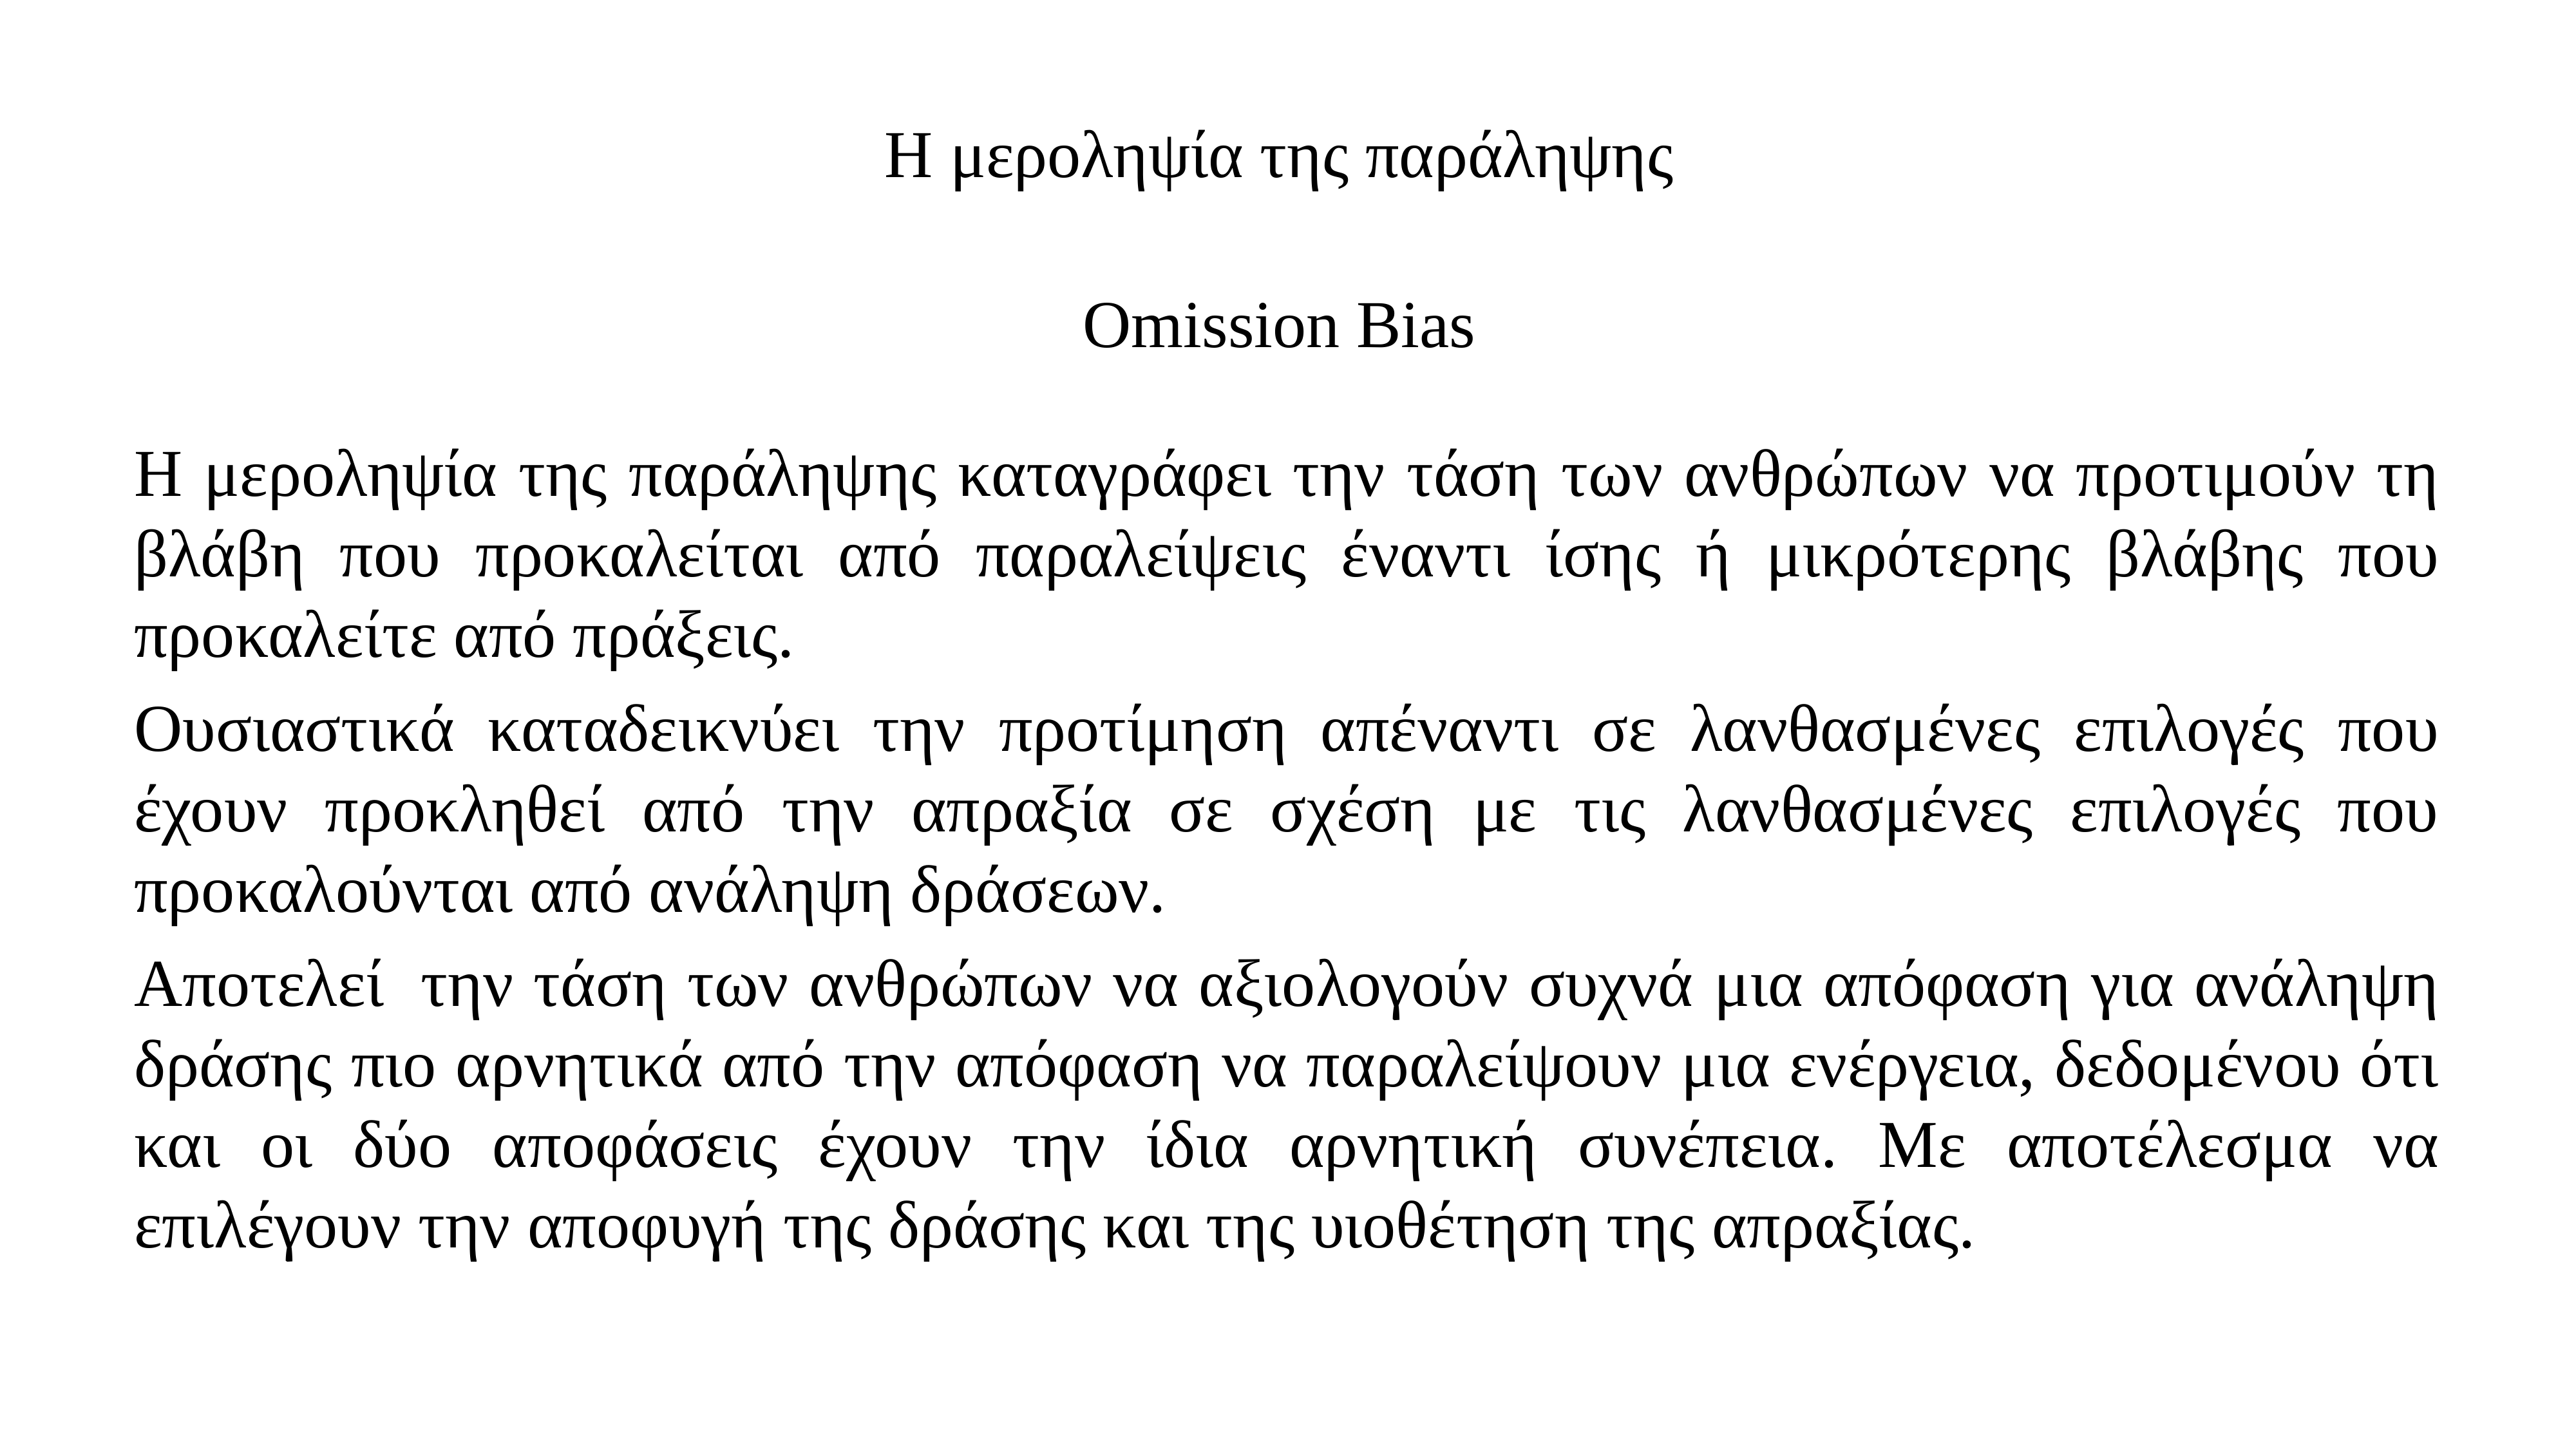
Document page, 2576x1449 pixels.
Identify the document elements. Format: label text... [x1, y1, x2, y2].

title Η μεροληψία της παράληψης [128, 81, 2448, 251]
list Omission Bias [128, 251, 2448, 341]
list H μεροληψία της παράληψης καταγράφει την τάση των ανθρώπων να προτιμούν τη βλάβη που προκαλείται από παραλείψεις έναντι ίσης ή μικρότερης βλάβης που προκαλείτε από πράξεις. Ουσιαστικά καταδεικνύει την προτίμηση απέναντι σε λανθασμένες επιλογές που έχουν προκληθεί από την απραξία σε σχέση με τις λανθασμένες επιλογές που προκαλούνται από ανάληψη δράσεων. Αποτελεί την τάση των ανθρώπων να αξιολογούν συχνά μια απόφαση για ανάληψη δράσης πιο αρνητικά από την απόφαση να παραλείψουν μια ενέργεια, δεδομένου ότι και οι δύο αποφάσεις έχουν την ίδια αρνητική συνέπεια. Με αποτέλεσμα να επιλέγουν την αποφυγή της δράσης και της υιοθέτηση της απραξίας. [128, 423, 2448, 1321]
